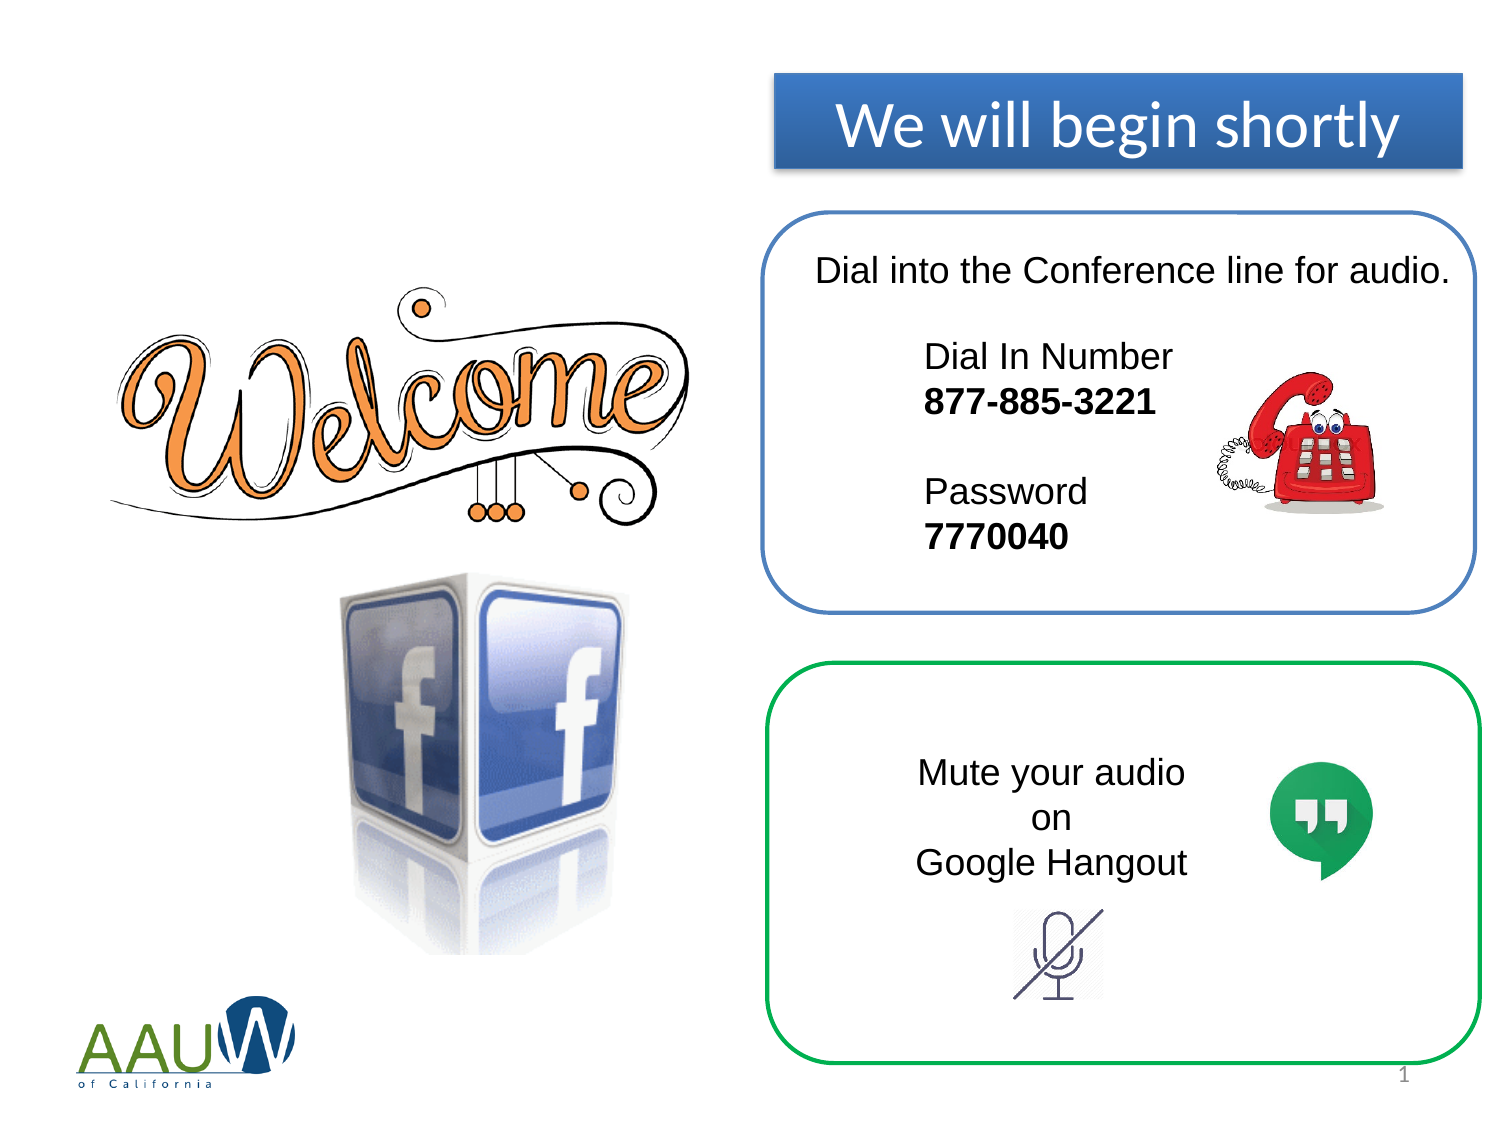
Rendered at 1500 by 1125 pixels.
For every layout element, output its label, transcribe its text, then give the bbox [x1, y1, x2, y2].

text_box Mute your audio on Google Hangout [885, 740, 1218, 936]
text_box Dial into the Conference line for audio. [799, 238, 1488, 299]
text_box We will begin shortly [774, 73, 1463, 169]
picture [1012, 908, 1105, 1001]
picture [1240, 740, 1402, 902]
picture [62, 981, 310, 1102]
picture [84, 169, 713, 955]
picture [1216, 372, 1384, 515]
text_box [760, 210, 1478, 615]
text_box Dial In Number 877-885-3221 Password 7770040 [909, 324, 1241, 610]
text_box [765, 660, 1482, 1066]
slide_number 1 [1074, 1042, 1425, 1103]
